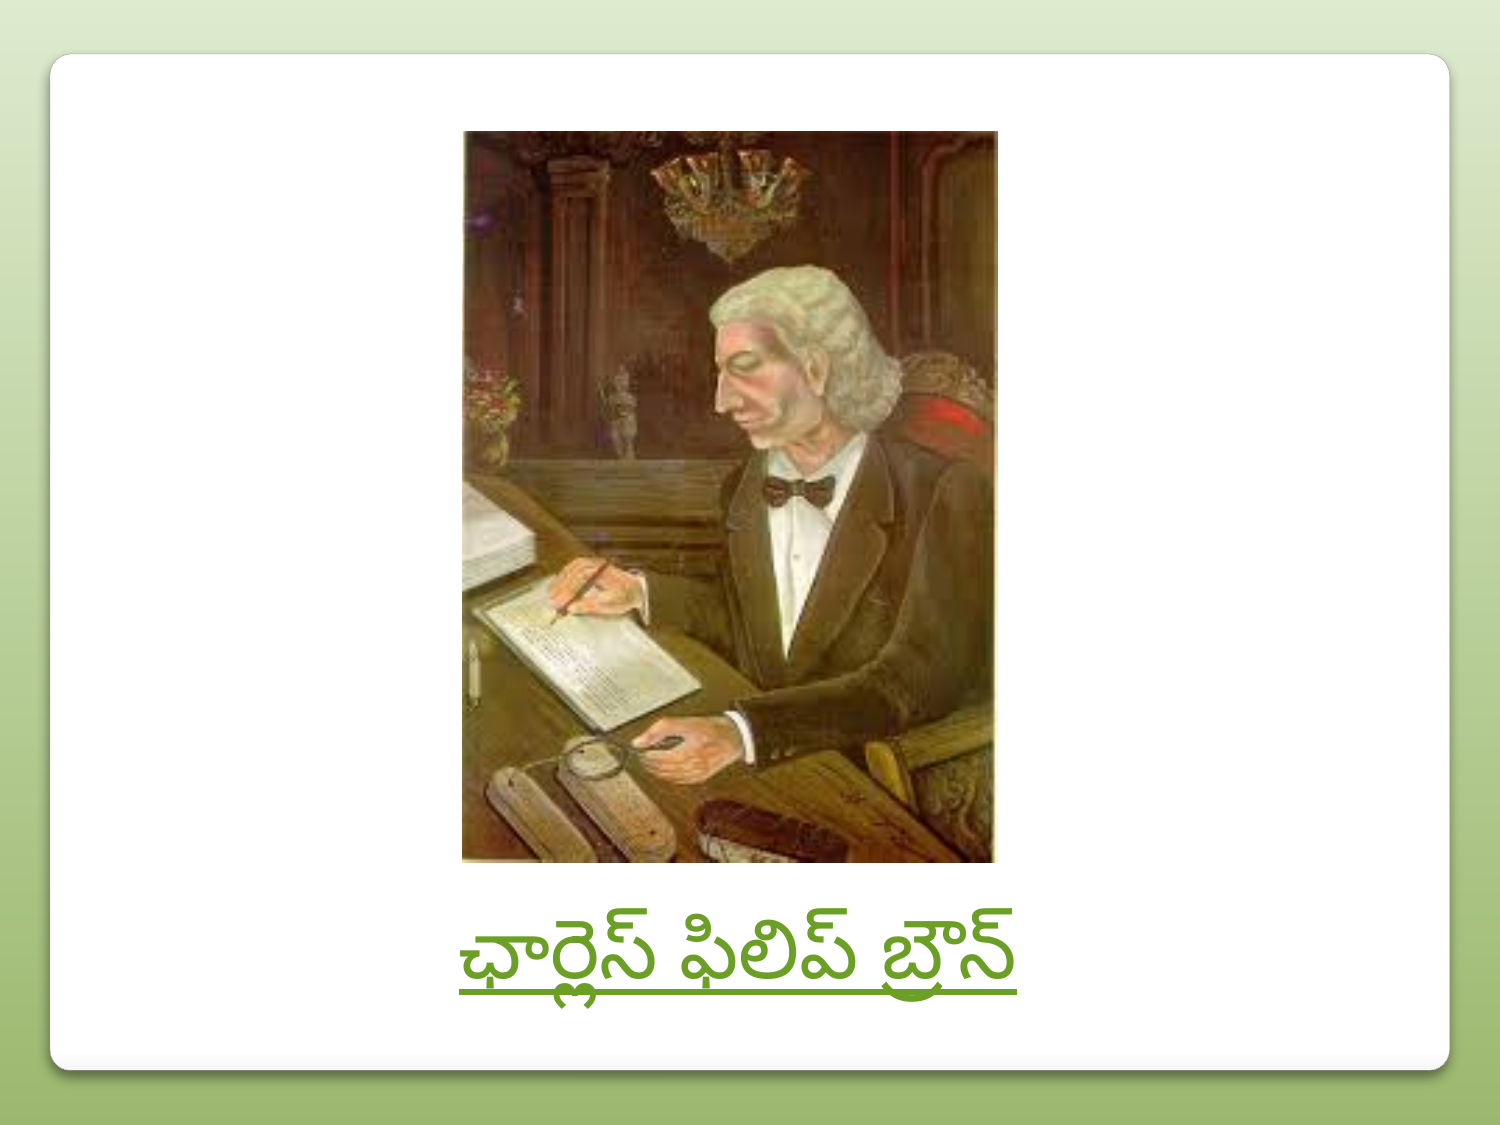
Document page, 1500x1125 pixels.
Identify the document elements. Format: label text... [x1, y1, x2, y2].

text_box ఛార్లెస్ ఫిలిప్ బ్రౌన్ [443, 887, 1032, 1011]
picture [462, 131, 999, 863]
